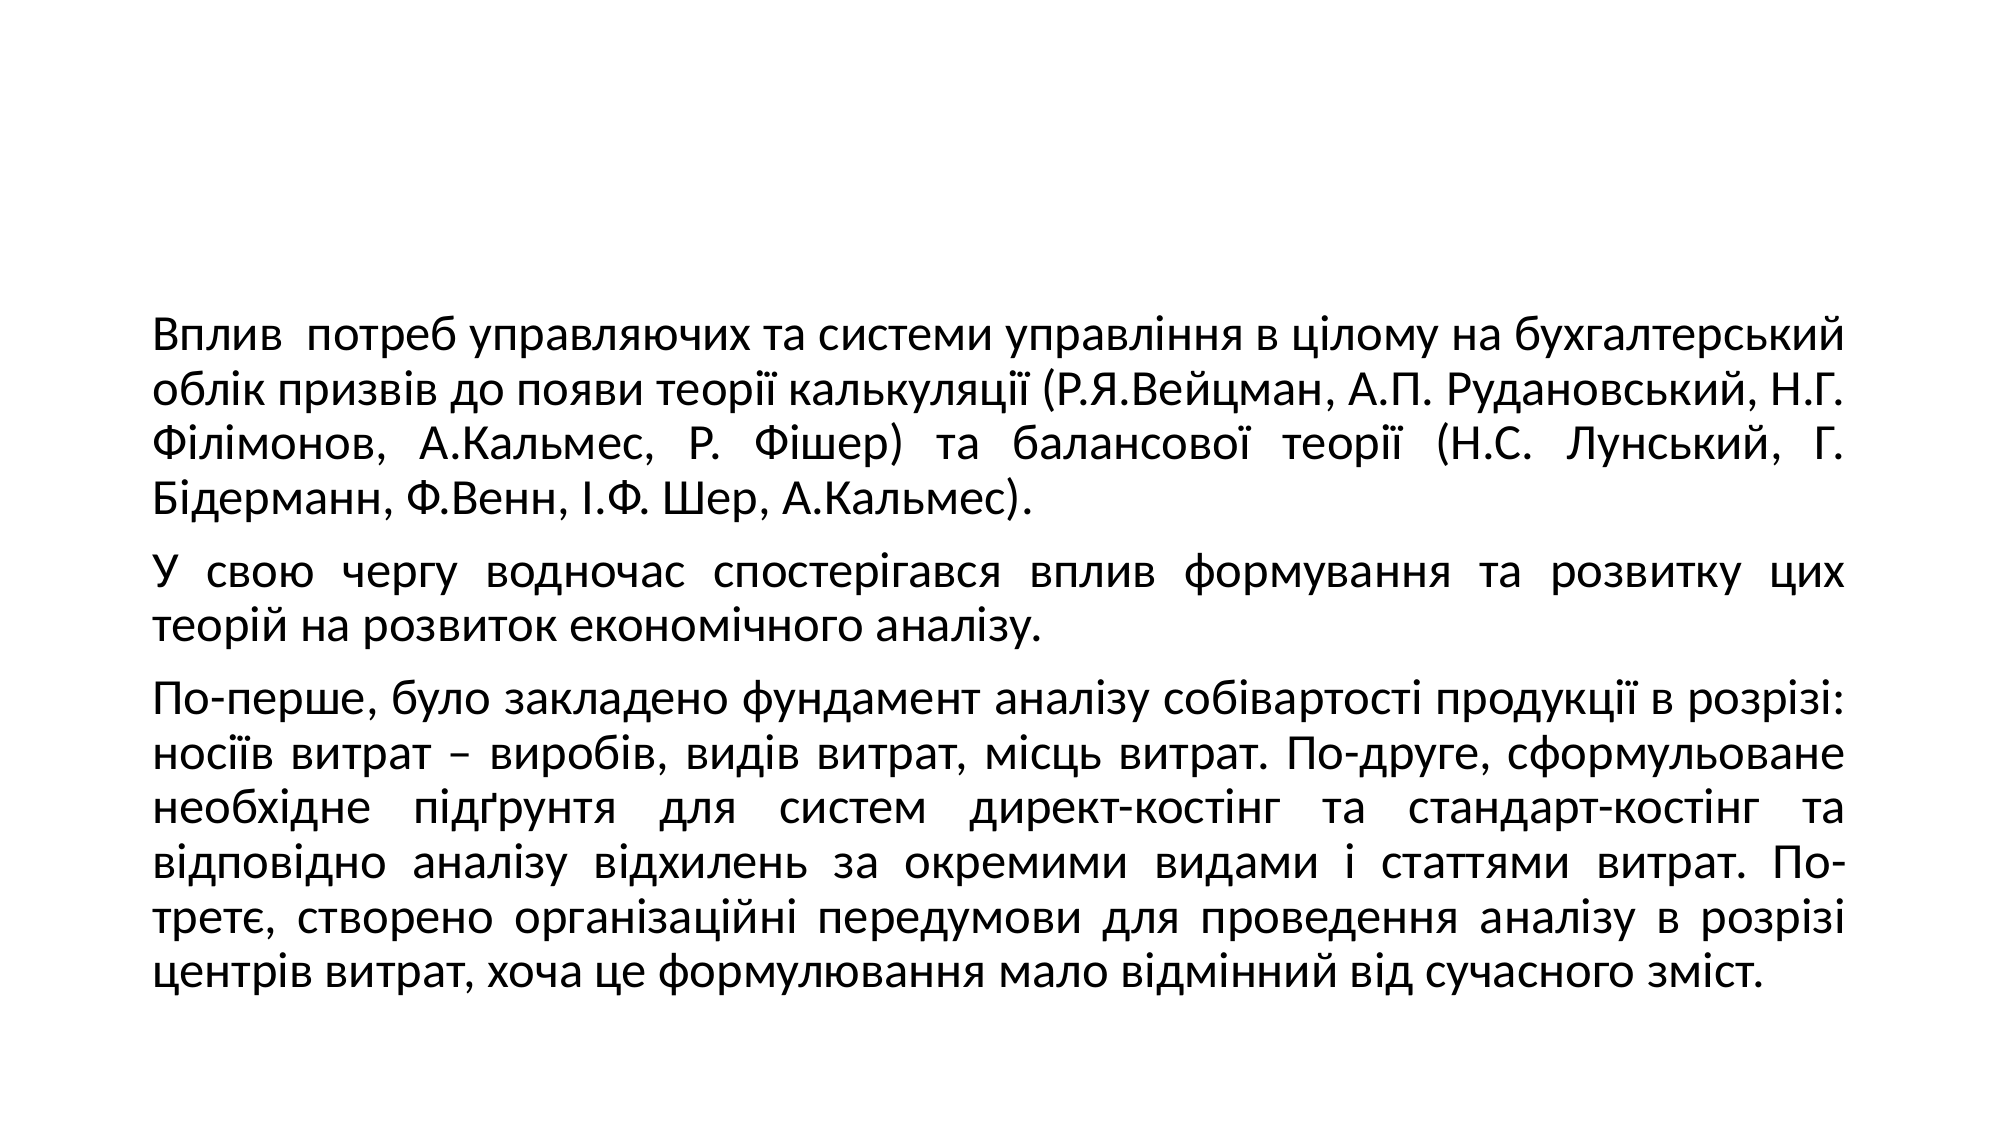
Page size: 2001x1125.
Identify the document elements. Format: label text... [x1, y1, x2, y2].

list Вплив потреб управляючих та системи управління в цілому на бухгалтерський облік призвів до появи теорії калькуляції (Р.Я.Вейцман, А.П. Рудановський, Н.Г. Філімонов, А.Кальмес, Р. Фішер) та балансової теорії (Н.С. Лунський, Г. Бідерманн, Ф.Венн, І.Ф. Шер, А.Кальмес). У свою чергу водночас спостерігався вплив формування та розвитку цих теорій на розвиток економічного аналізу. По-перше, було закладено фундамент аналізу собівартості продукції в розрізі: носіїв витрат – виробів, видів витрат, місць витрат. По-друге, сформульоване необхідне підґрунтя для систем директ-костінг та стандарт-костінг та відповідно аналізу відхилень за окремими видами і статтями витрат. По-третє, створено організаційні передумови для проведення аналізу в розрізі центрів витрат, хоча це формулювання мало відмінний від сучасного зміст. [137, 299, 1863, 1014]
